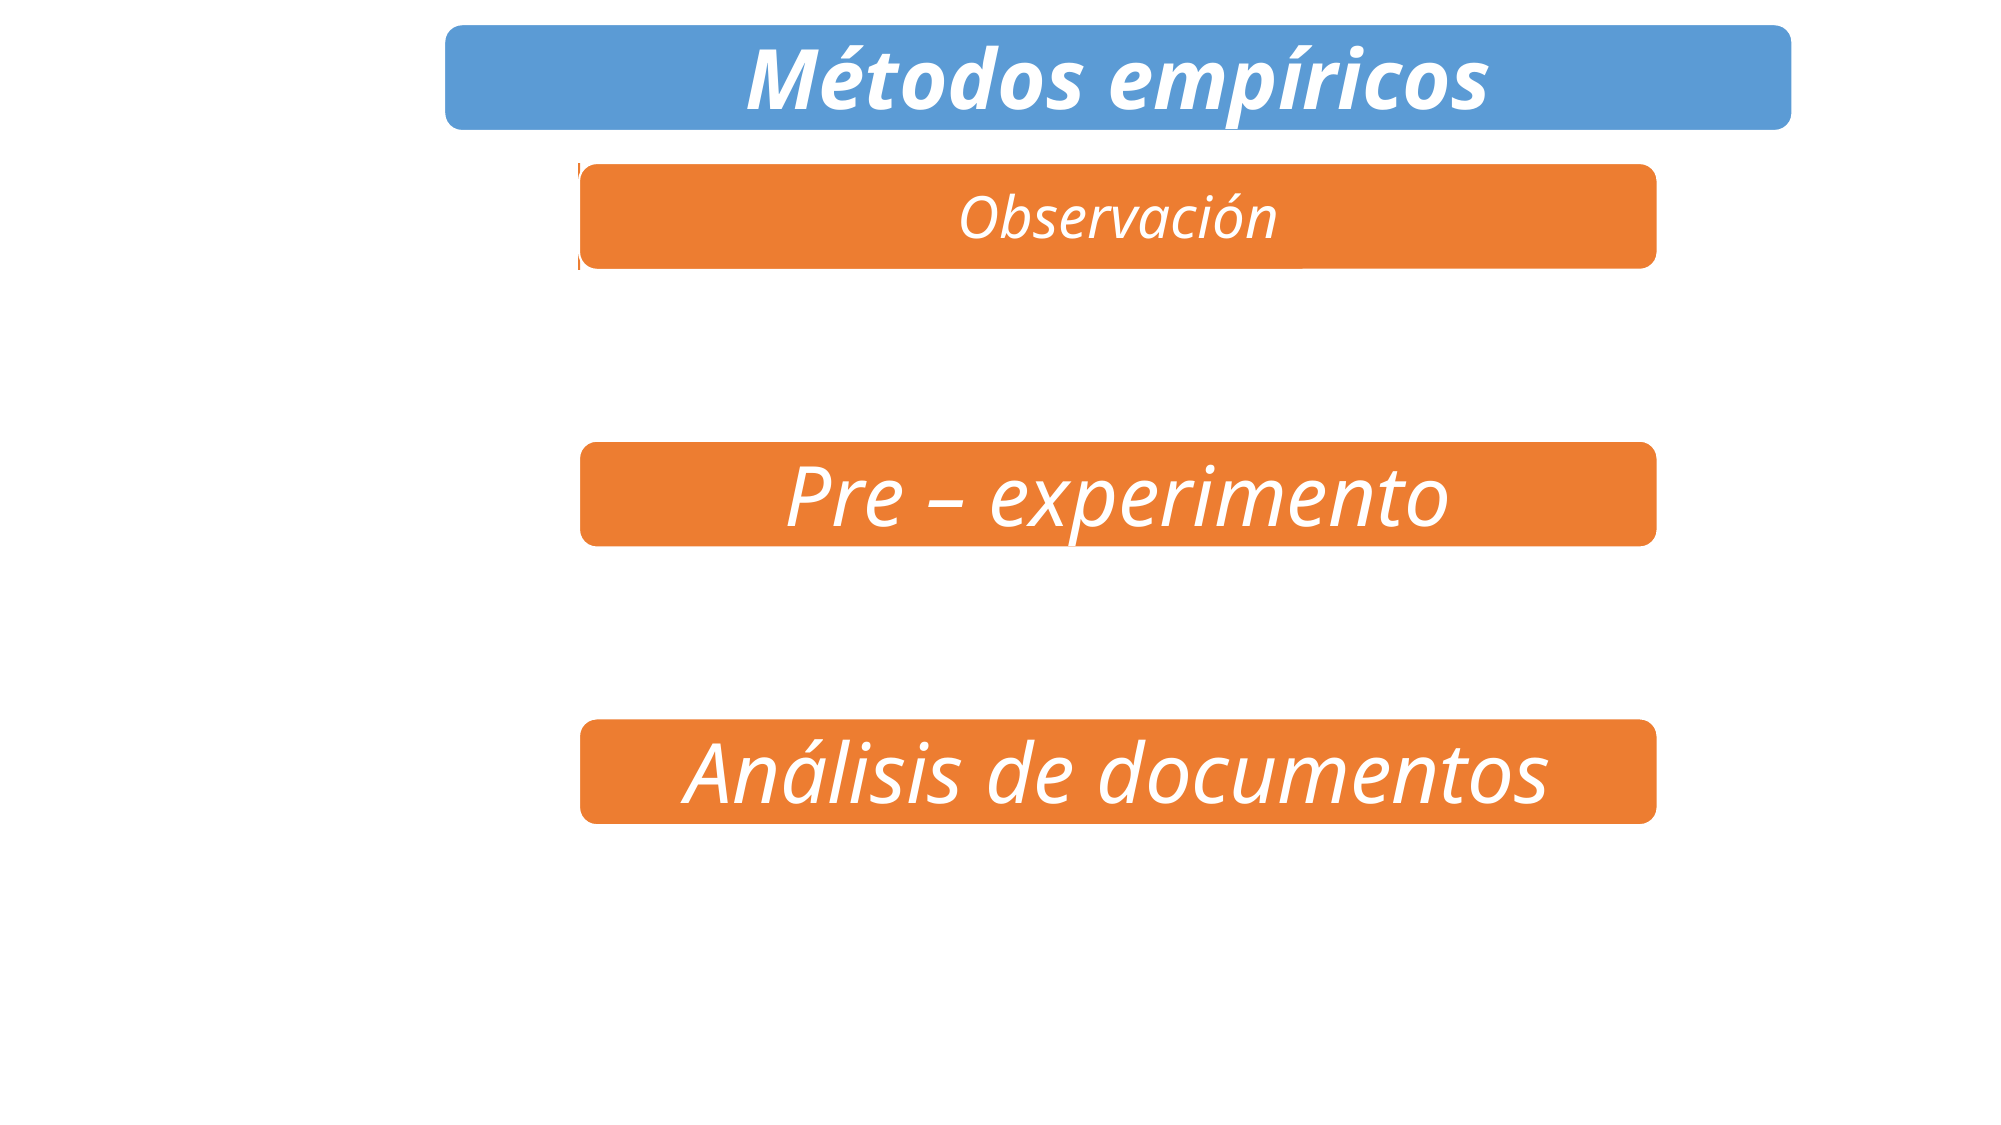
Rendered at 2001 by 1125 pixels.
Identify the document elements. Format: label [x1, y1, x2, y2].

list [275, 24, 1961, 1103]
